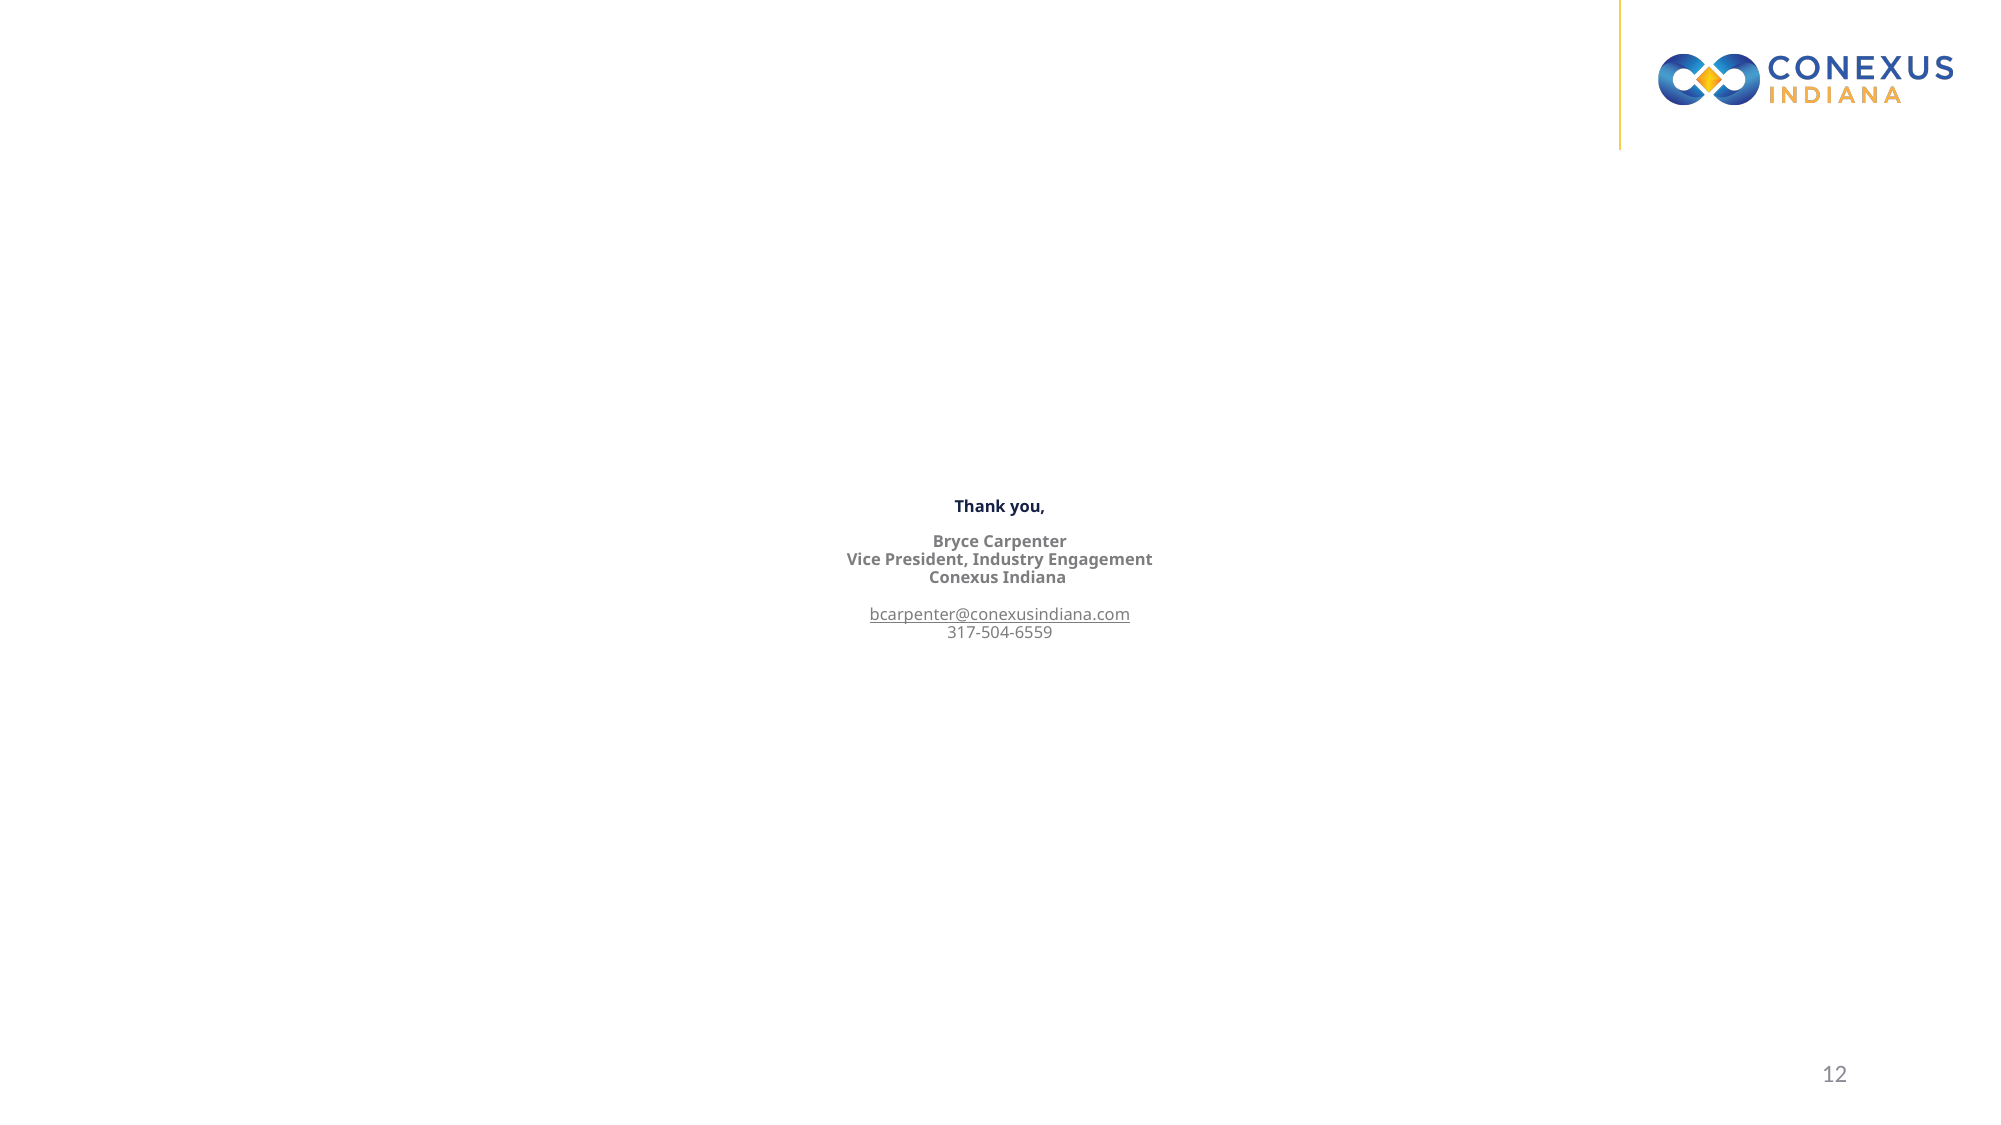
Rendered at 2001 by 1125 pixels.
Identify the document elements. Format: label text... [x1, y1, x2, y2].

picture [1635, 33, 1976, 126]
slide_number 12 [1412, 1042, 1863, 1103]
title Thank you, Bryce Carpenter Vice President, Industry Engagement Conexus Indiana bcarpenter@conexusindiana.com 317-504-6559 [258, 471, 1742, 689]
